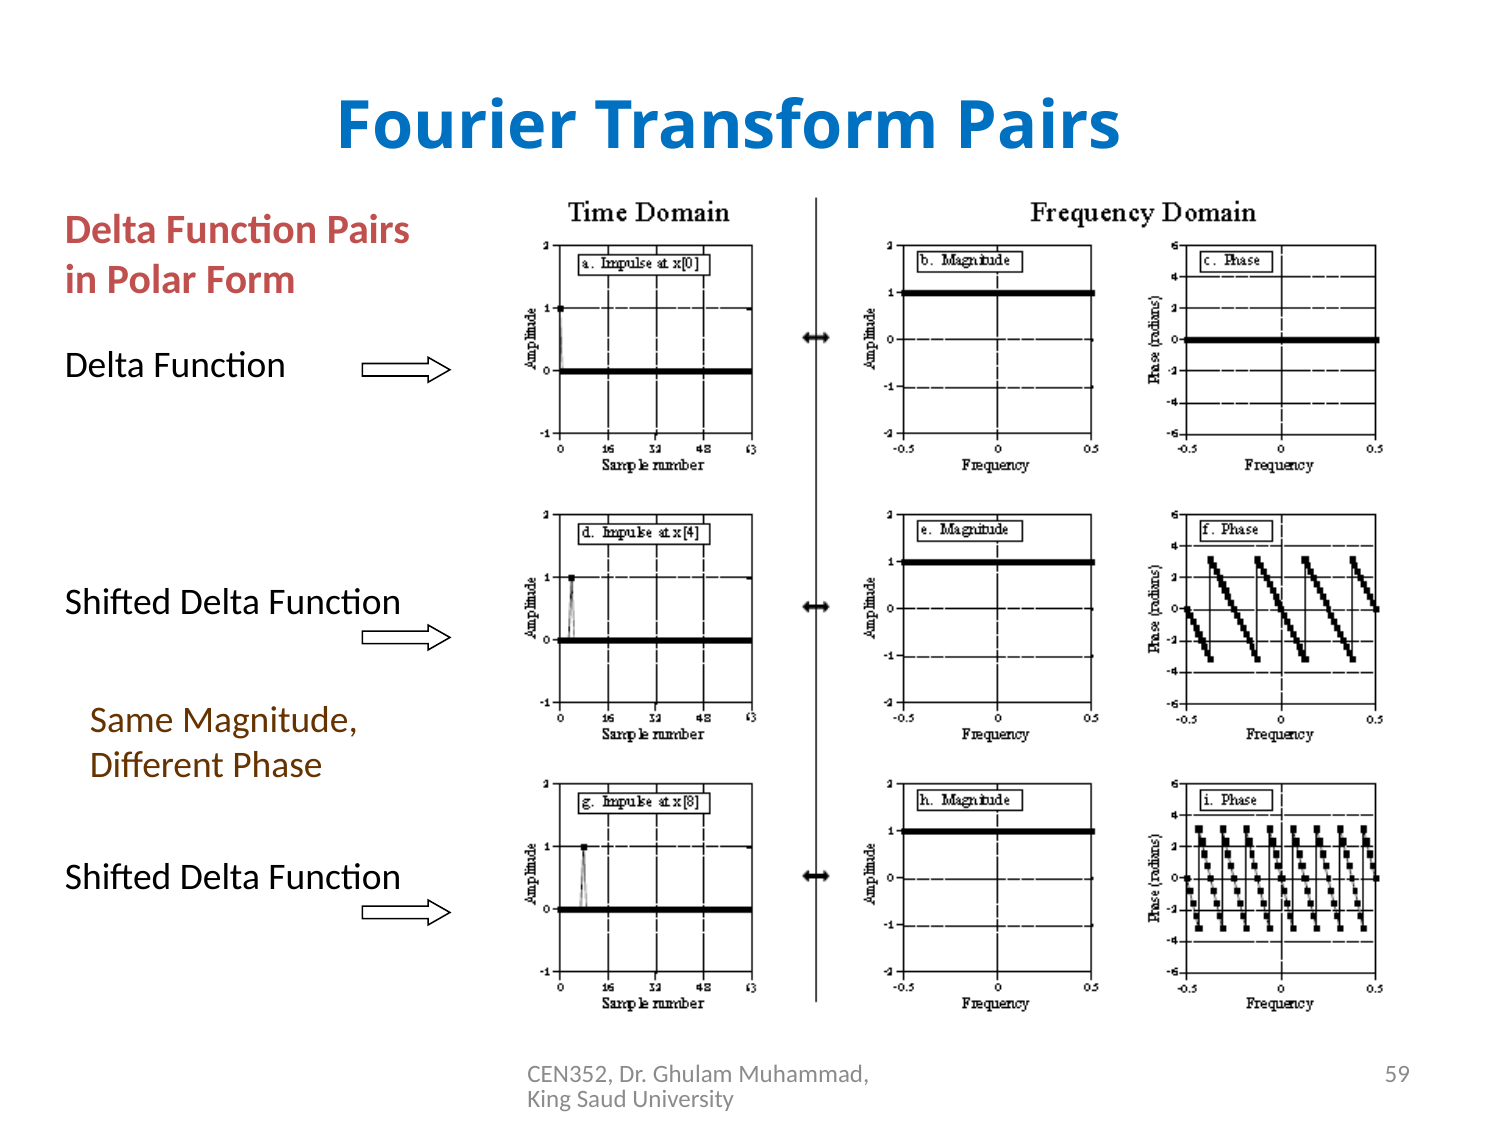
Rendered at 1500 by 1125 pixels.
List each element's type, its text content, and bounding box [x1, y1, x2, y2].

text_box [362, 624, 450, 650]
slide_number 59 [1074, 1042, 1425, 1103]
text_box Delta Function Pairs in Polar Form [50, 194, 450, 310]
footer CEN352, Dr. Ghulam Muhammad, King Saud University [512, 1042, 988, 1103]
text_box Same Magnitude, Different Phase [74, 687, 438, 793]
text_box [362, 357, 450, 383]
text_box Shifted Delta Function [49, 844, 425, 905]
picture [513, 187, 1401, 1018]
text_box Shifted Delta Function [49, 569, 425, 630]
text_box [362, 900, 450, 925]
text_box Fourier Transform Pairs [75, 74, 1400, 170]
text_box Delta Function [50, 332, 325, 392]
